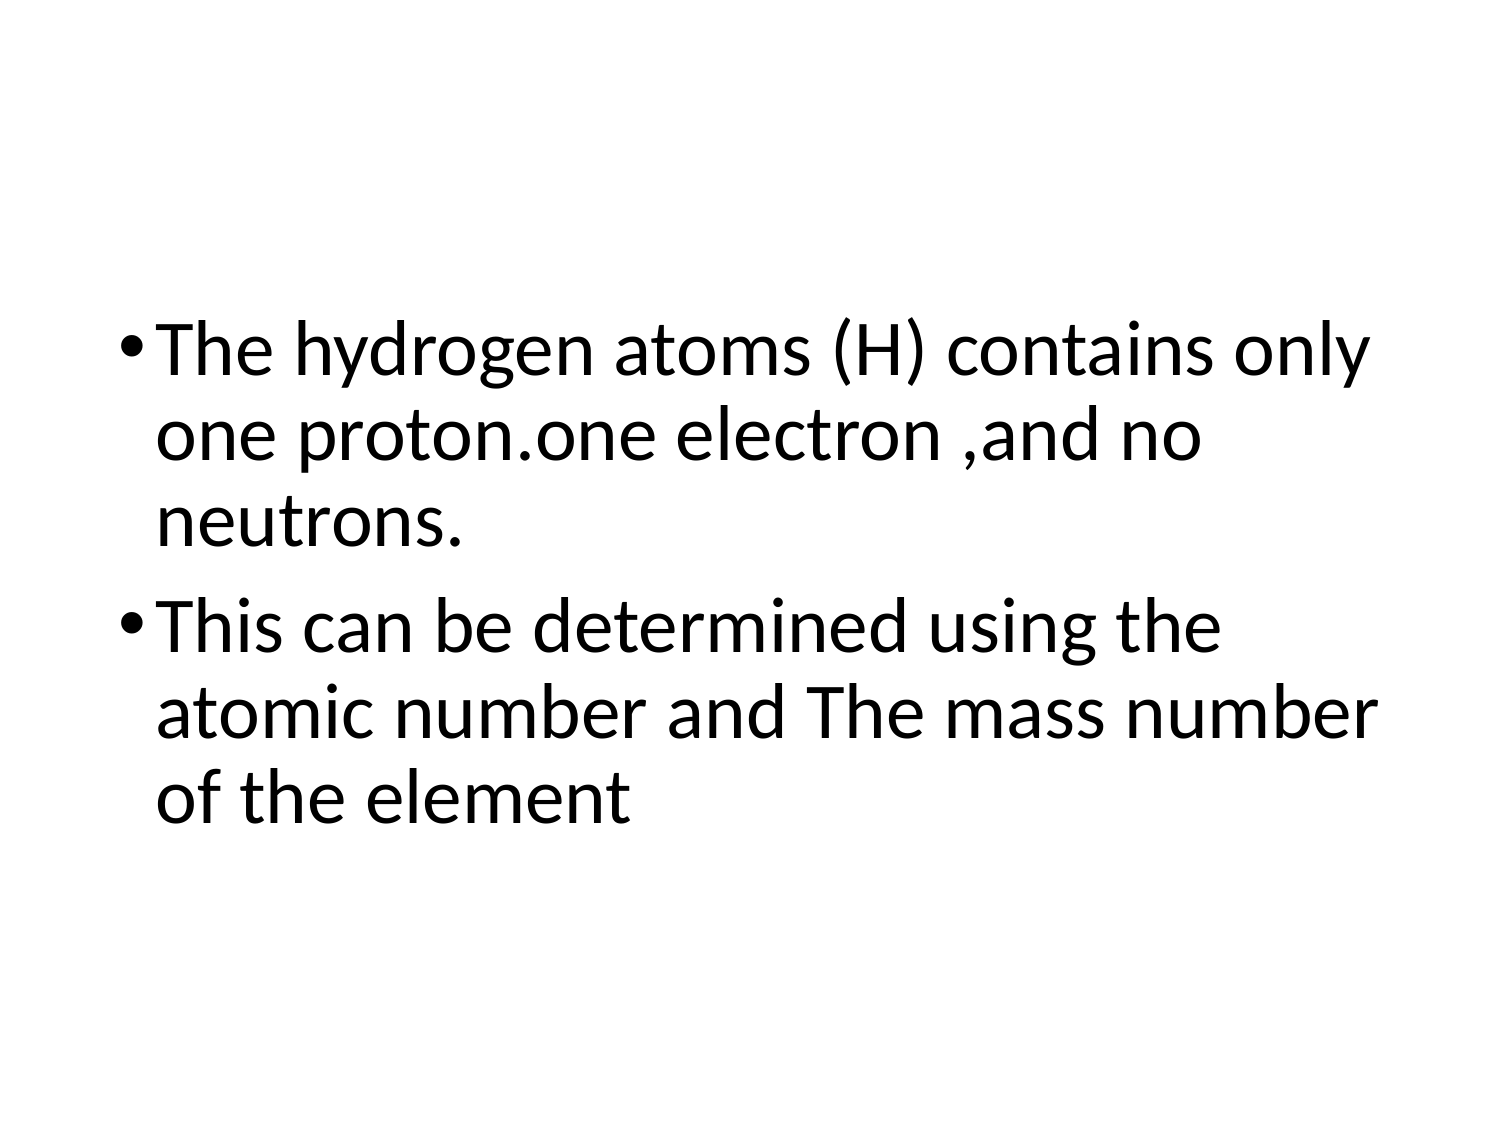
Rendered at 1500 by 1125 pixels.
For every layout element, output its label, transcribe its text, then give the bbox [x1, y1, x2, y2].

list The hydrogen atoms (H) contains only one proton.one electron ,and no neutrons. This can be determined using the atomic number and The mass number of the element [103, 299, 1397, 1014]
